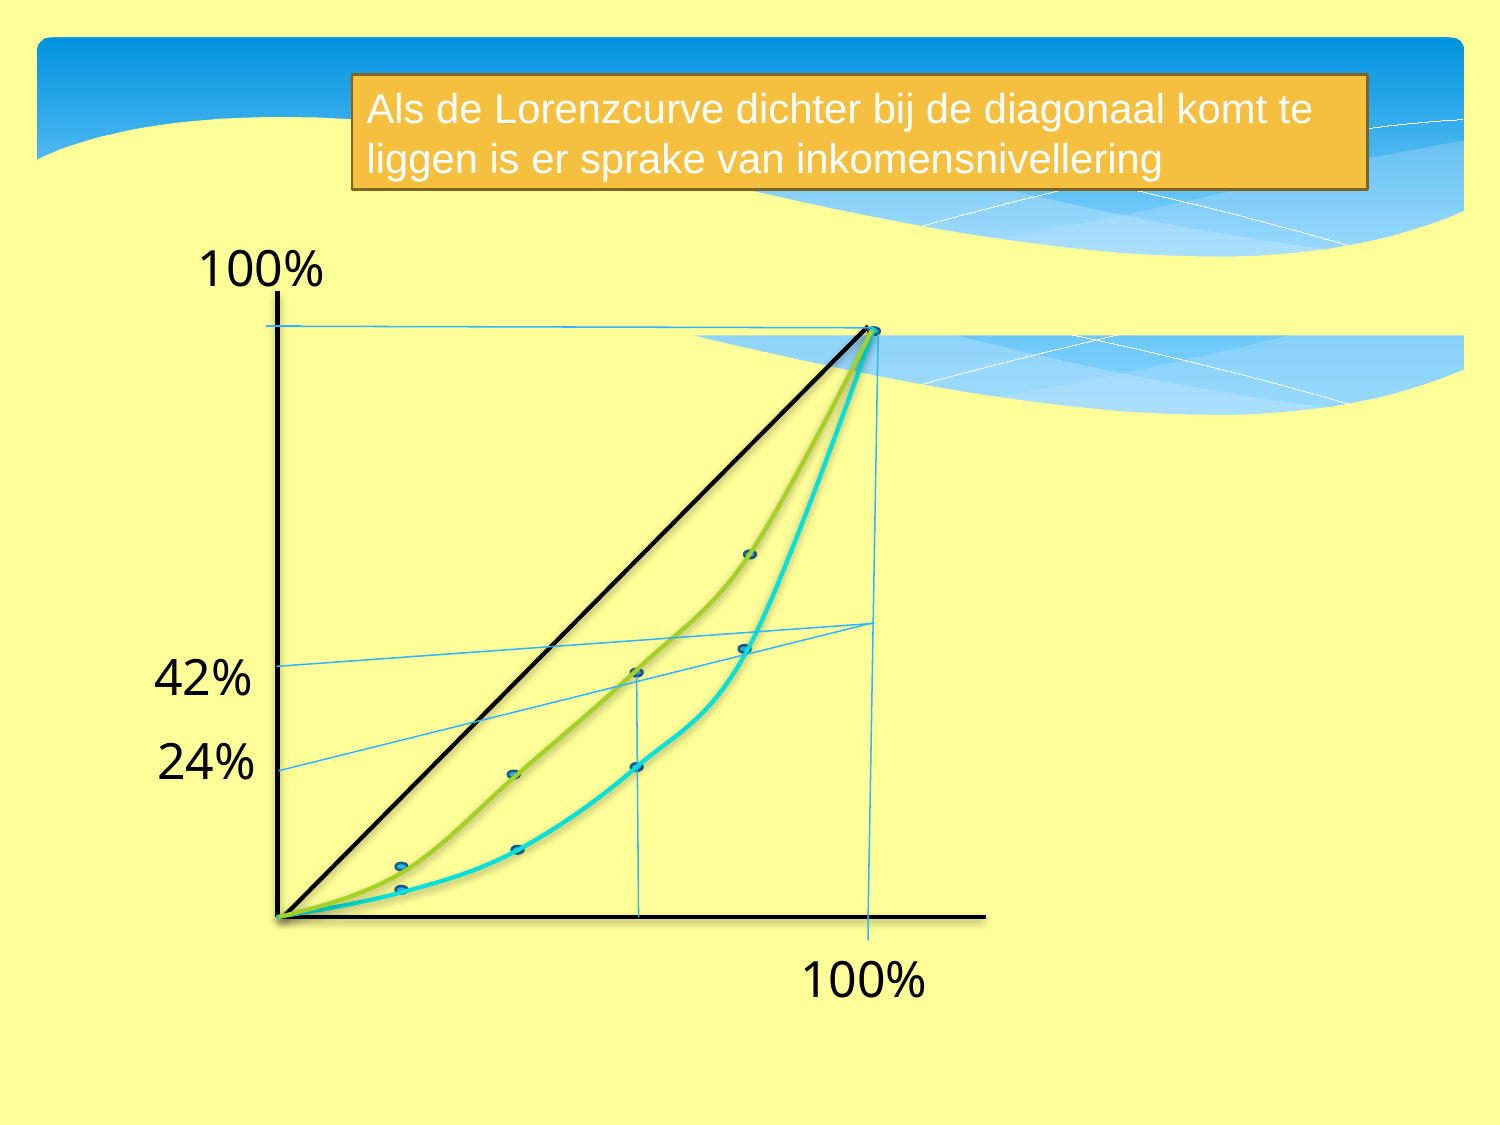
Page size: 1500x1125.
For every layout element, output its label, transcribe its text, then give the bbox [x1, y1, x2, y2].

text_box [283, 339, 862, 918]
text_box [278, 766, 637, 771]
text_box 24% [142, 722, 272, 797]
text_box Als de Lorenzcurve dichter bij de diagonaal komt te liggen is er sprake van inkomensnivellering [351, 73, 1369, 191]
text_box 100% [785, 940, 951, 1016]
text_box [867, 333, 879, 918]
text_box 100% [182, 229, 349, 304]
text_box 42% [139, 638, 272, 714]
